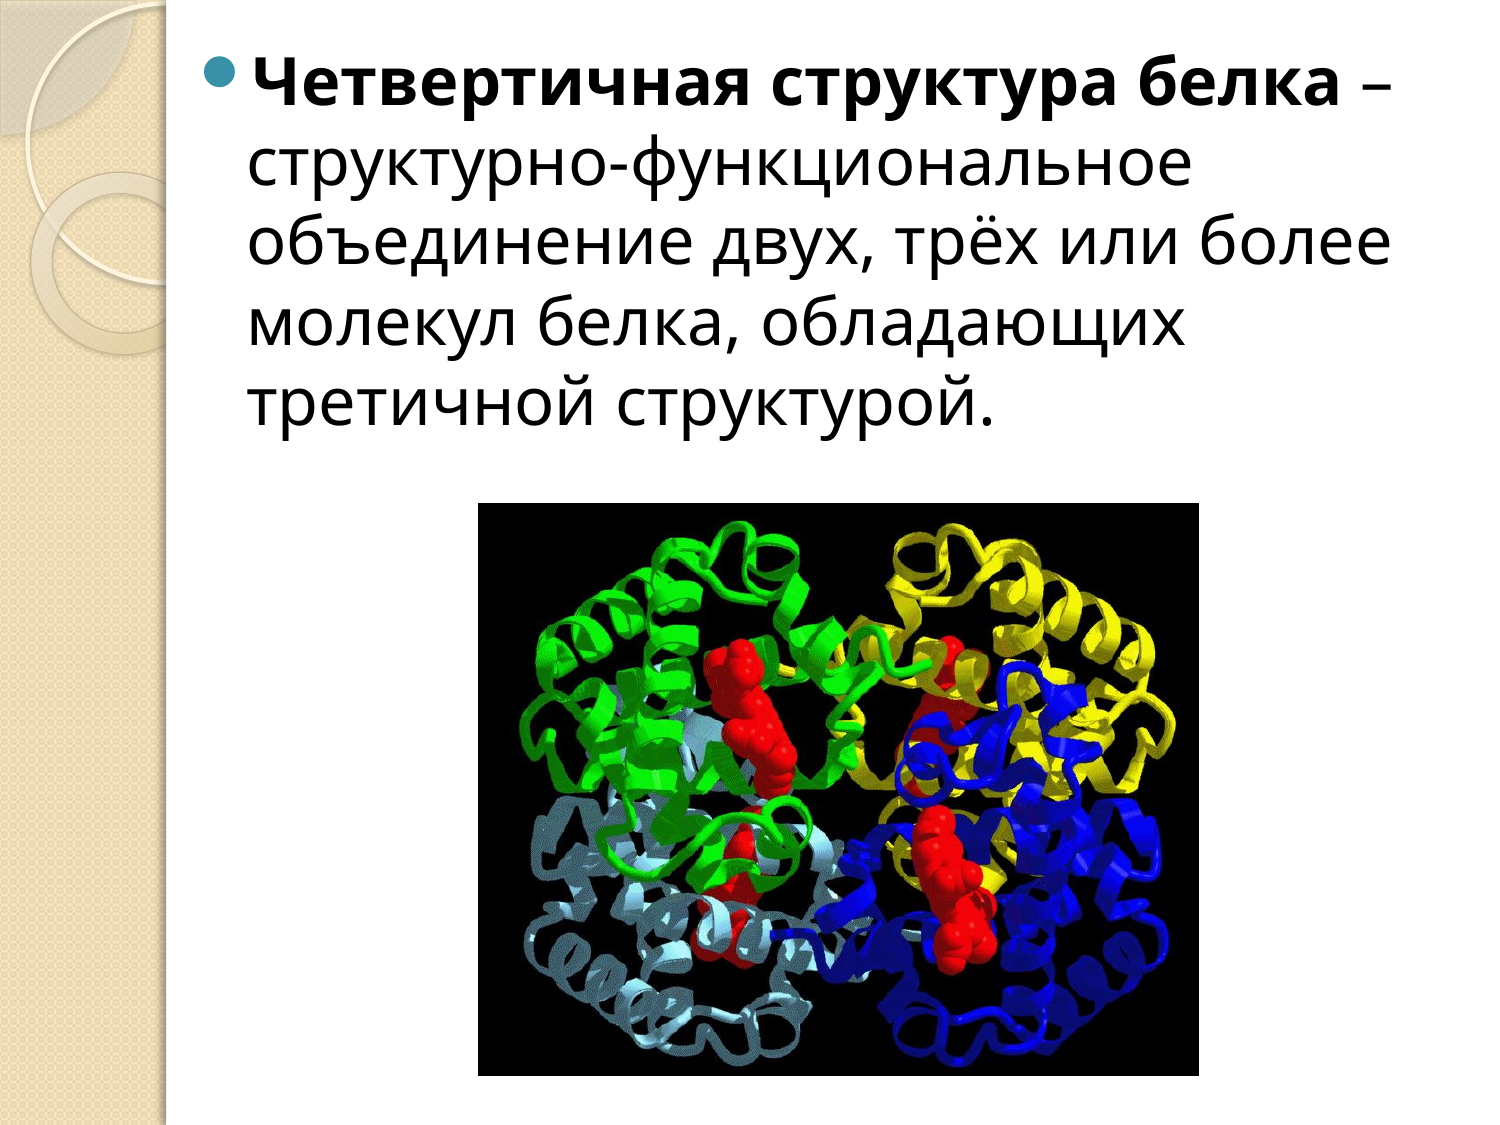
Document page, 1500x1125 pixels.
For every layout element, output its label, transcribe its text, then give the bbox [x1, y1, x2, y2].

list Четвертичная структура белка – структурно-функциональное объединение двух, трёх или более молекул белка, обладающих третичной структурой. [170, 30, 1471, 457]
picture [478, 503, 1200, 1077]
